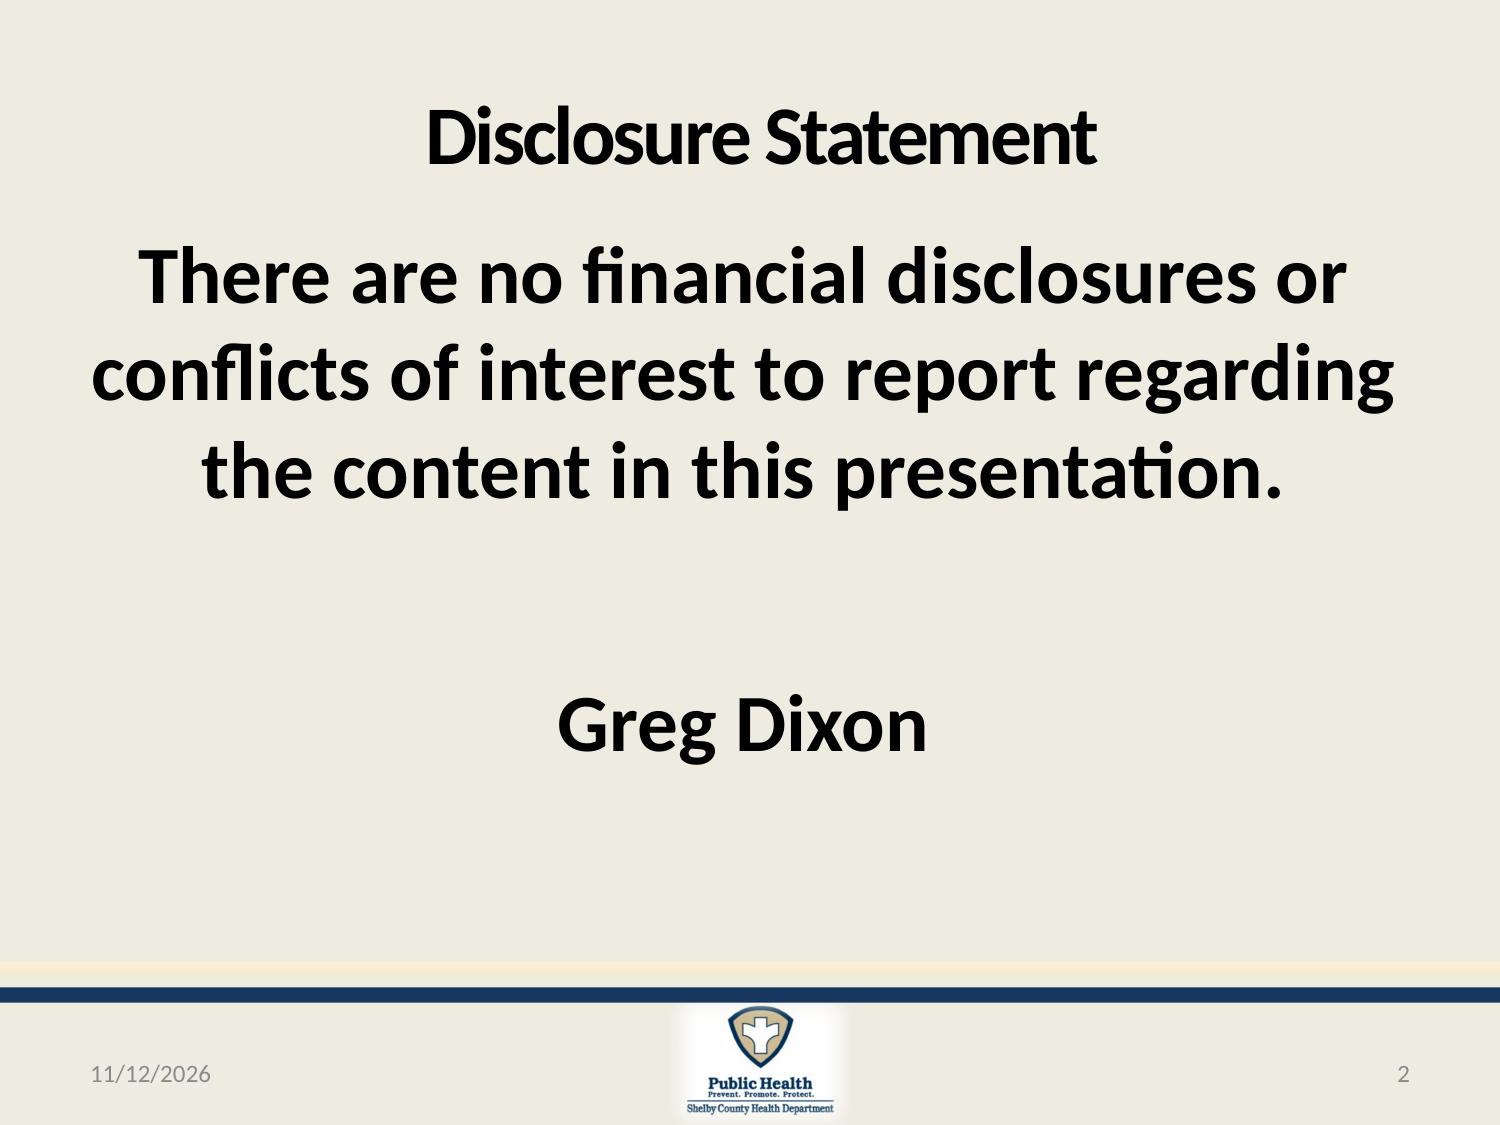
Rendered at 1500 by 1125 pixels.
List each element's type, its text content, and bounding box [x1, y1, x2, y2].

text_box There are no financial disclosures or conflicts of interest to report regarding the content in this presentation. [24, 214, 1463, 522]
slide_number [75, 1042, 425, 1103]
text_box Greg Dixon [131, 662, 1357, 775]
picture [692, 1015, 829, 1108]
slide_number 2 [1074, 1042, 1425, 1103]
title Disclosure Statement [87, 37, 1438, 214]
